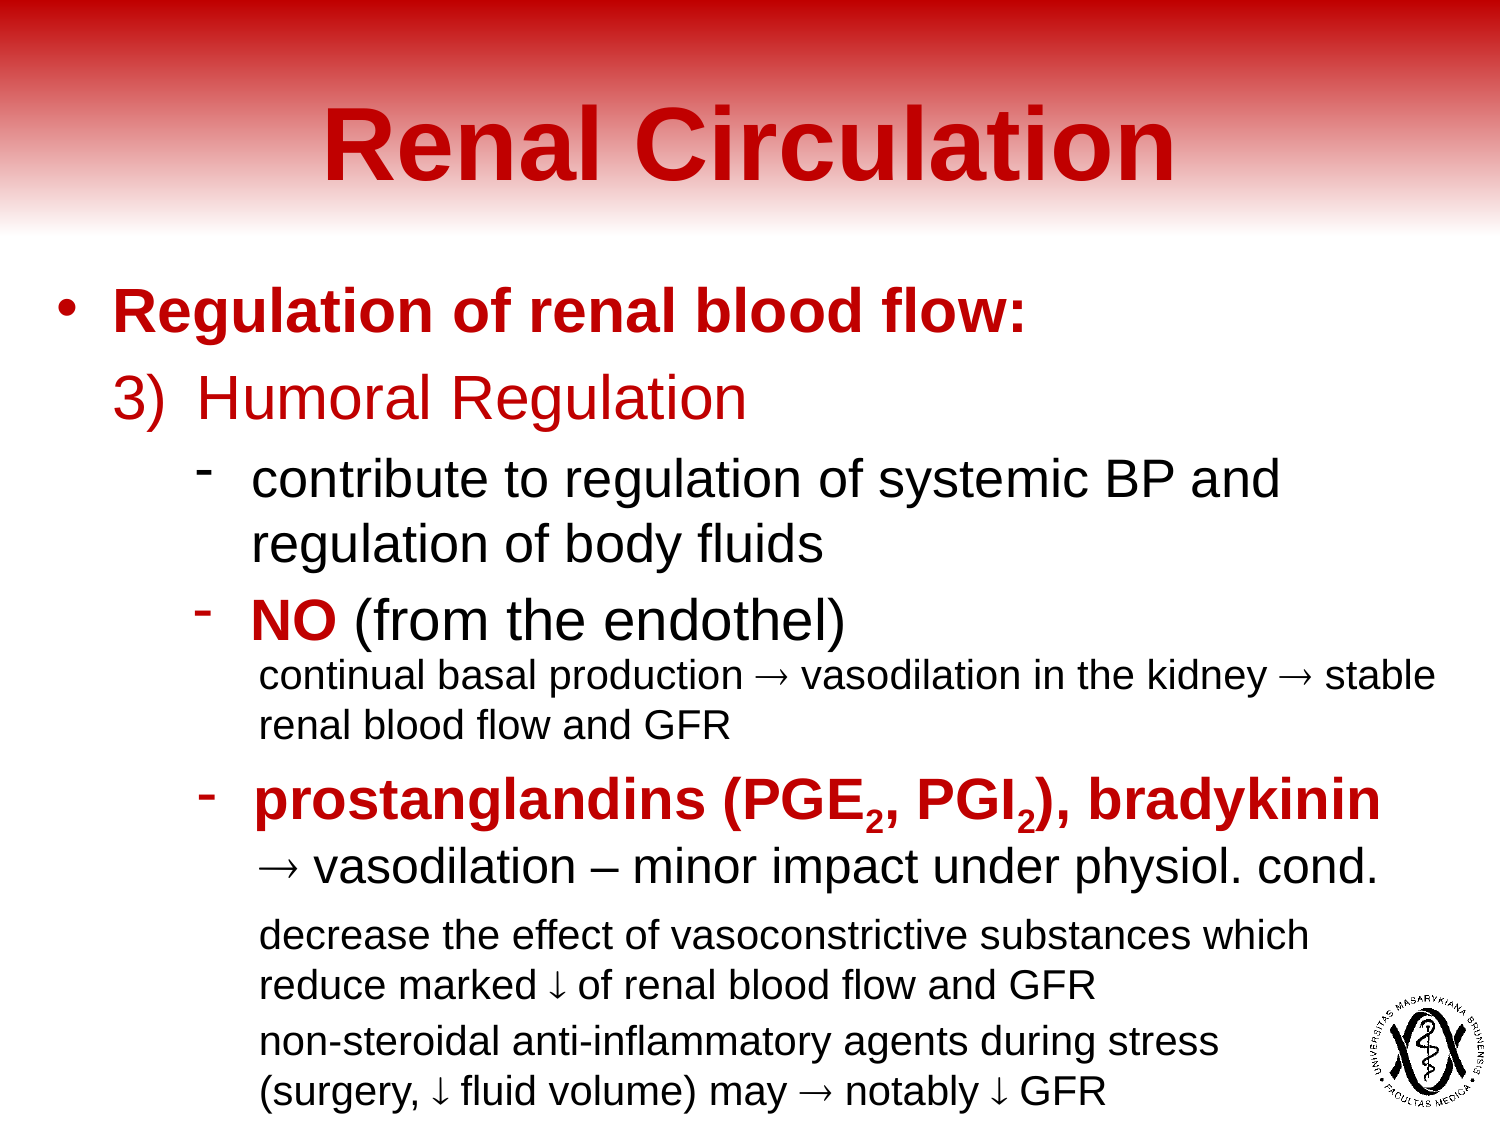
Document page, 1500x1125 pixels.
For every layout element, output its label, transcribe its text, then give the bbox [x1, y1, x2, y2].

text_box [1361, 987, 1492, 1115]
text_box Regulation of renal blood flow: [41, 262, 1392, 374]
text_box Humoral Regulation [97, 349, 1492, 445]
text_box prostanglandins (PGE2, PGI2), bradykinin [182, 753, 1492, 852]
text_box continual basal production  vasodilation in the kidney  stable renal blood flow and GFR [243, 640, 1500, 815]
text_box NO (from the endothel) [178, 574, 1441, 673]
text_box contribute to regulation of systemic BP and regulation of body fluids [180, 445, 1443, 610]
text_box  vasodilation – minor impact under physiol. cond. [243, 825, 1500, 1000]
title Renal Circulation [75, 45, 1425, 233]
text_box non-steroidal anti-inflammatory agents during stress (surgery,  fluid volume) may  notably  GFR [243, 1006, 1356, 1118]
text_box decrease the effect of vasoconstrictive substances which reduce marked  of renal blood flow and GFR [243, 900, 1406, 1006]
